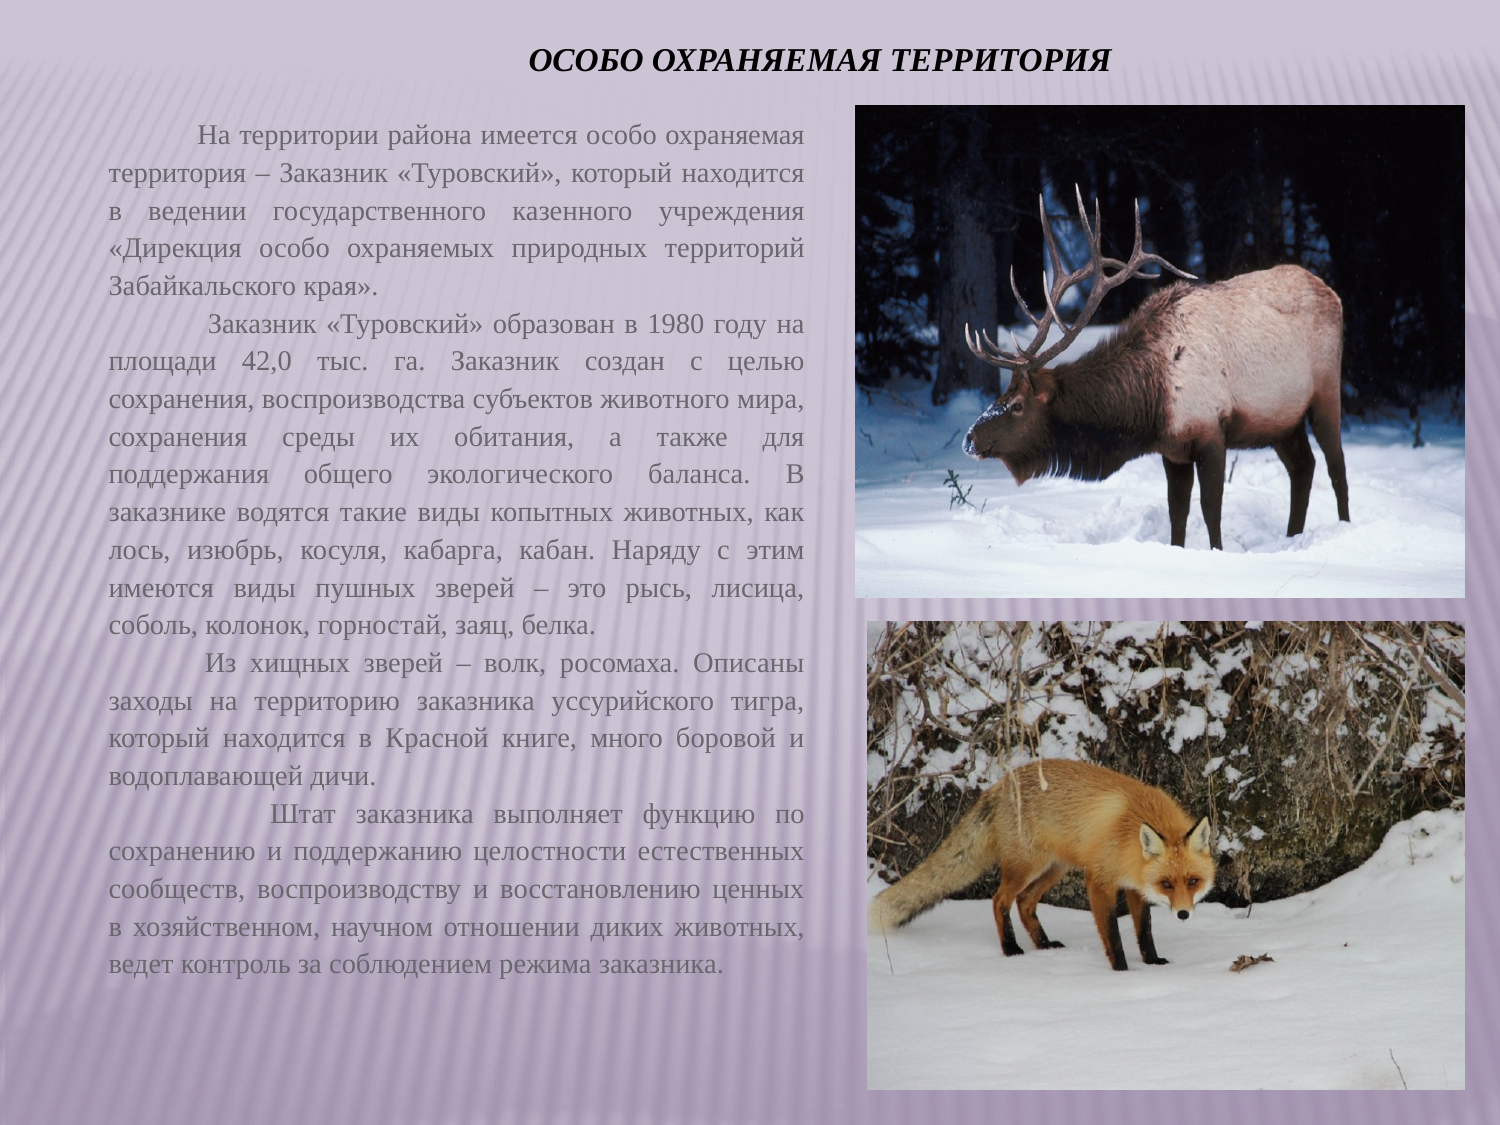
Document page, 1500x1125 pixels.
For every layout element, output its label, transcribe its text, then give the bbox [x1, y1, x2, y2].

picture [855, 105, 1466, 598]
list На территории района имеется особо охраняемая территория – Заказник «Туровский», который находится в ведении государственного казенного учреждения «Дирекция особо охраняемых природных территорий Забайкальского края». Заказник «Туровский» образован в 1980 году на площади 42,0 тыс. га. Заказник создан с целью сохранения, воспроизводства субъектов животного мира, сохранения среды их обитания, а также для поддержания общего экологического баланса. В заказнике водятся такие виды копытных животных, как лось, изюбрь, косуля, кабарга, кабан. Наряду с этим имеются виды пушных зверей – это рысь, лисица, соболь, колонок, горностай, заяц, белка. Из хищных зверей – волк, росомаха. Описаны заходы на территорию заказника уссурийского тигра, который находится в Красной книге, много боровой и водоплавающей дичи. Штат заказника выполняет функцию по сохранению и поддержанию целостности естественных сообществ, воспроизводству и восстановлению ценных в хозяйственном, научном отношении диких животных, ведет контроль за соблюдением режима заказника. [93, 105, 821, 997]
picture [866, 620, 1466, 1091]
title Особо охраняемая территория [164, 23, 1477, 94]
